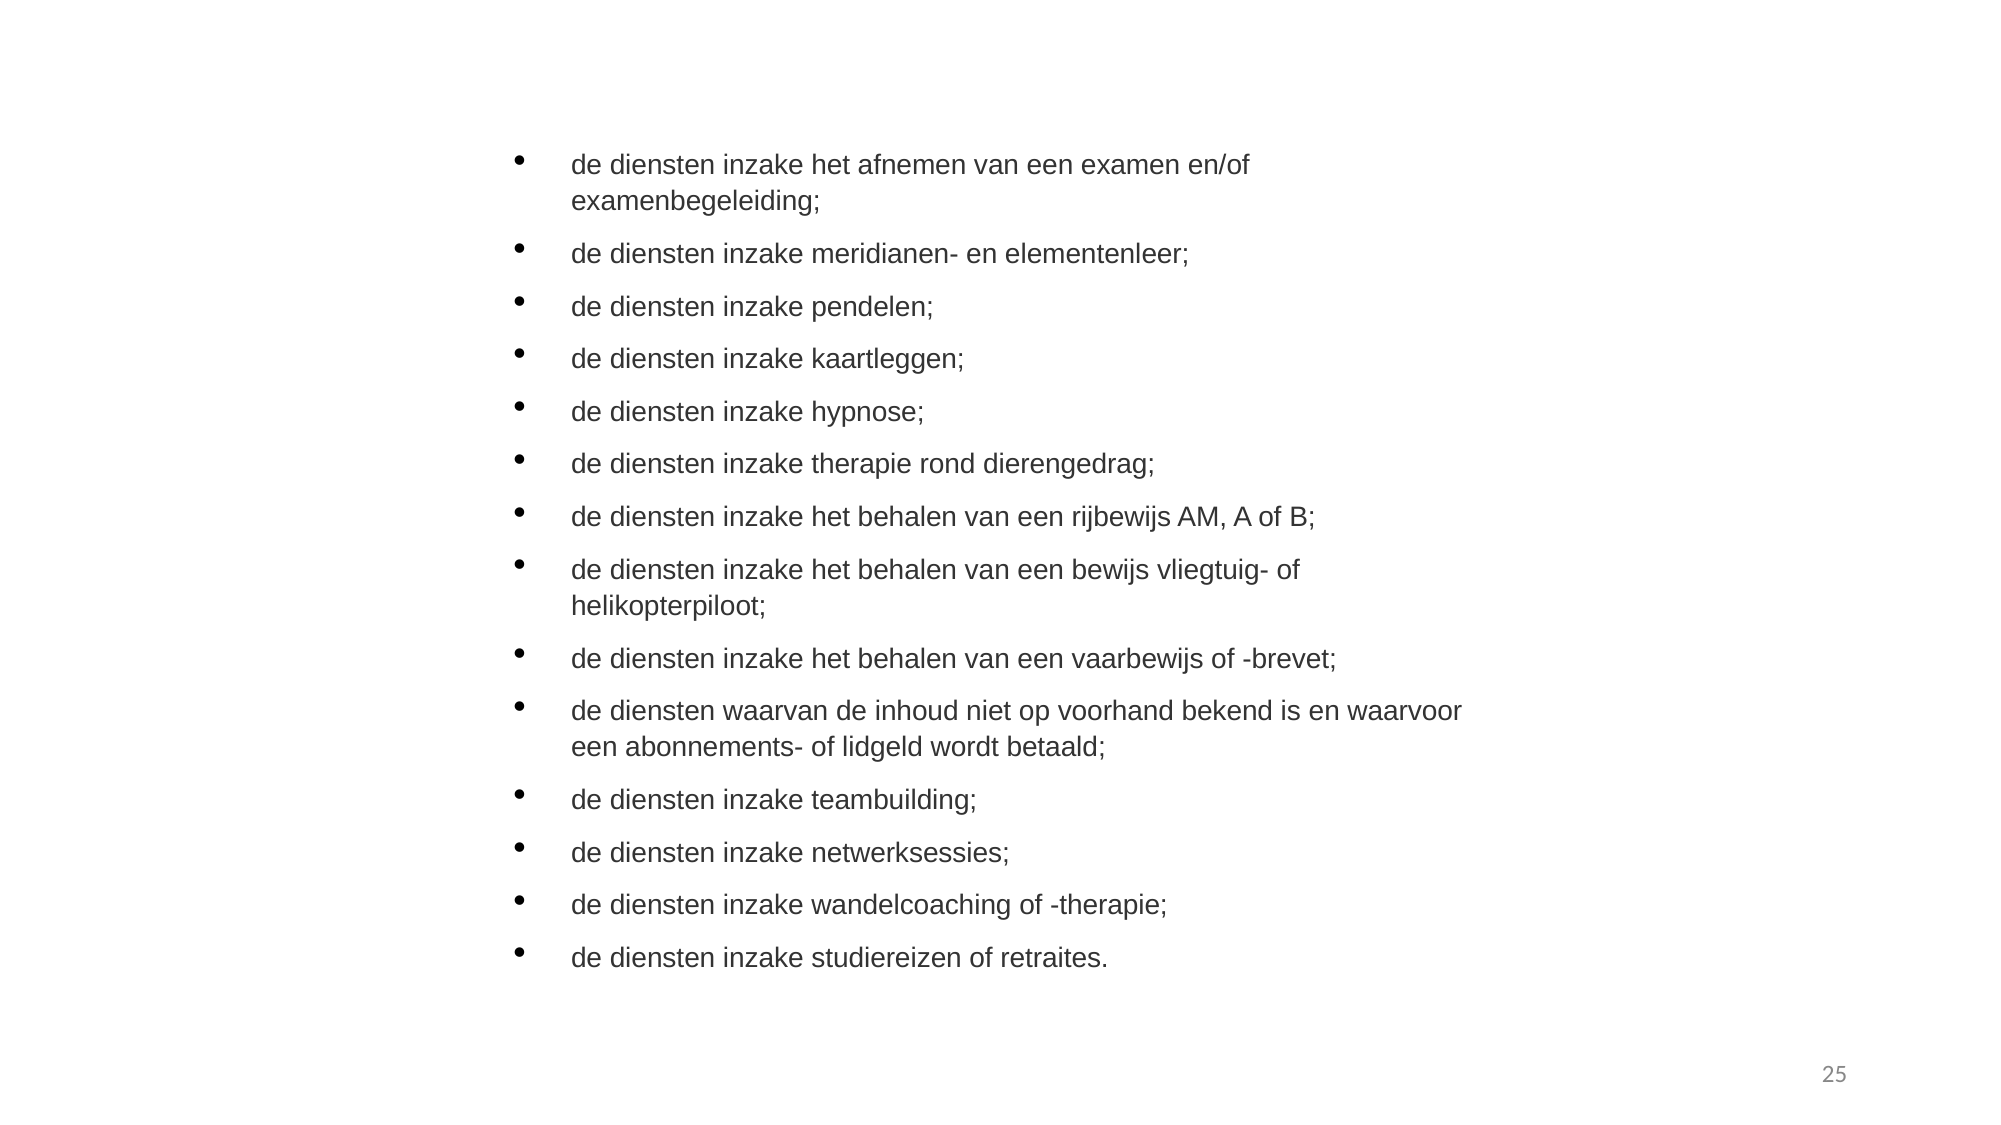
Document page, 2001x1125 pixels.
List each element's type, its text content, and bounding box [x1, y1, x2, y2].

slide_number 25 [1412, 1042, 1863, 1103]
text_box de diensten inzake het afnemen van een examen en/of examenbegeleiding; de diensten inzake meridianen- en elementenleer; de diensten inzake pendelen; de diensten inzake kaartleggen; de diensten inzake hypnose; de diensten inzake therapie rond dierengedrag; de diensten inzake het behalen van een rijbewijs AM, A of B; de diensten inzake het behalen van een bewijs vliegtuig- of helikopterpiloot; de diensten inzake het behalen van een vaarbewijs of -brevet; de diensten waarvan de inhoud niet op voorhand bekend is en waarvoor een abonnements- of lidgeld wordt betaald; de diensten inzake teambuilding; de diensten inzake netwerksessies; de diensten inzake wandelcoaching of -therapie; de diensten inzake studiereizen of retraites. [500, 136, 1500, 981]
